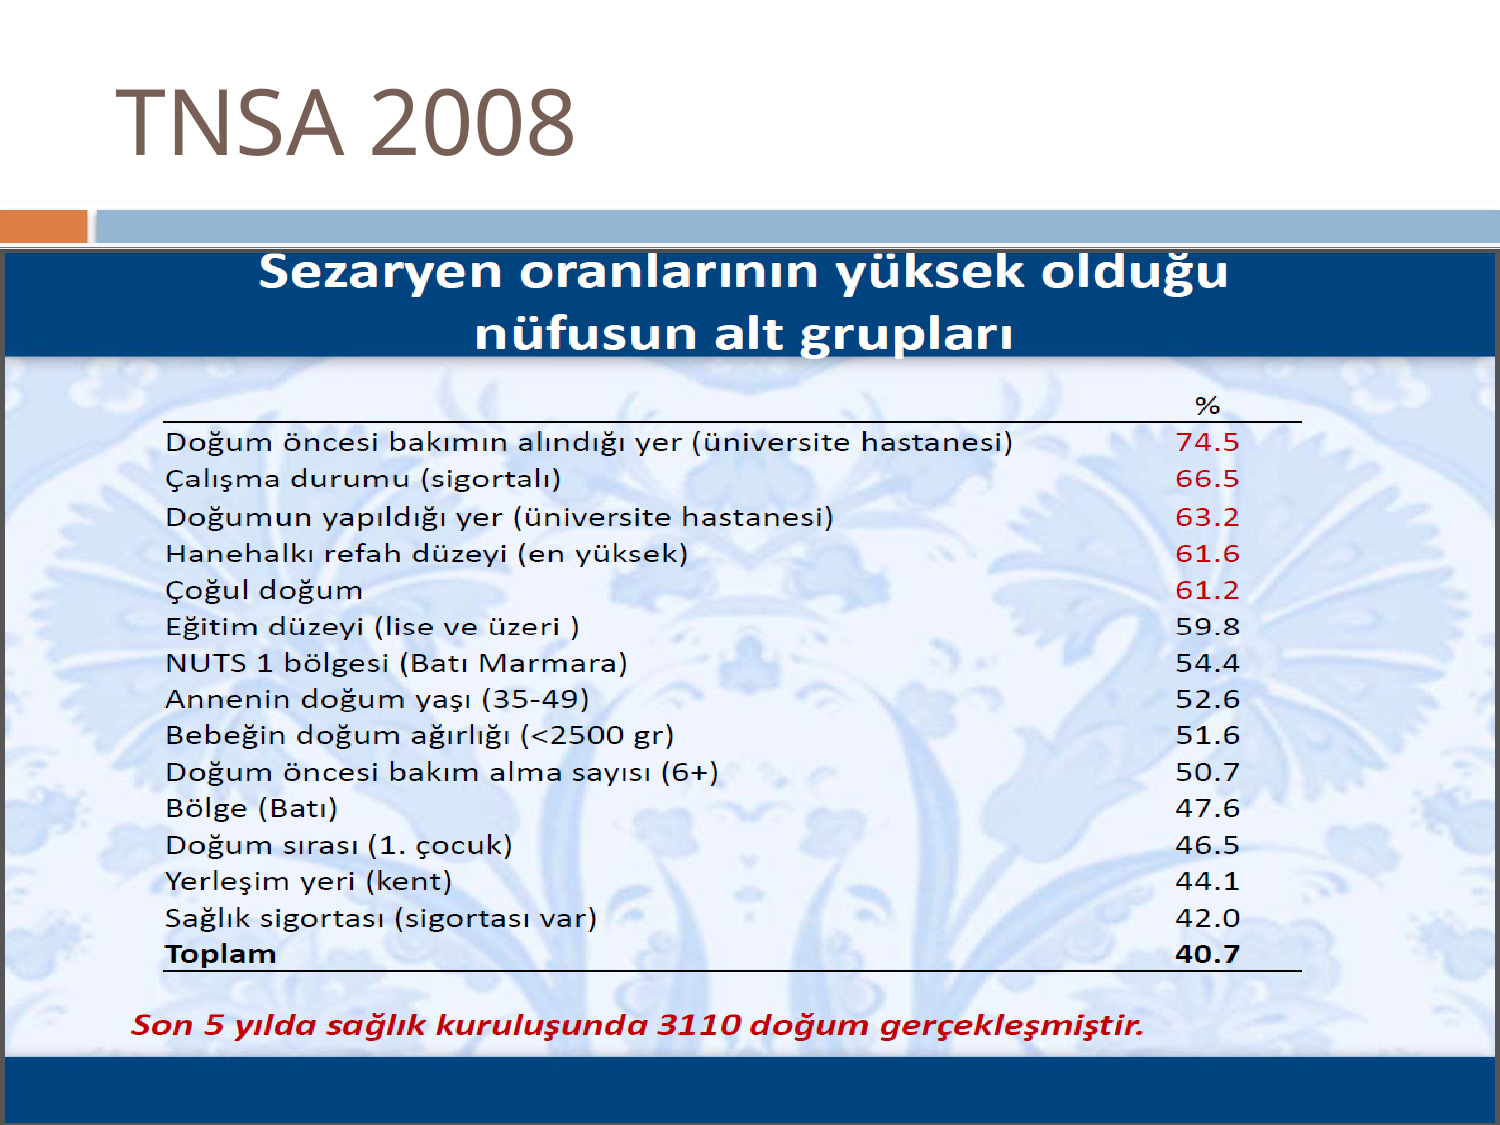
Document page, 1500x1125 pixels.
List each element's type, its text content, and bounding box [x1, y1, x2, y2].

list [0, 243, 1500, 1125]
title TNSA 2008 [100, 37, 1438, 200]
